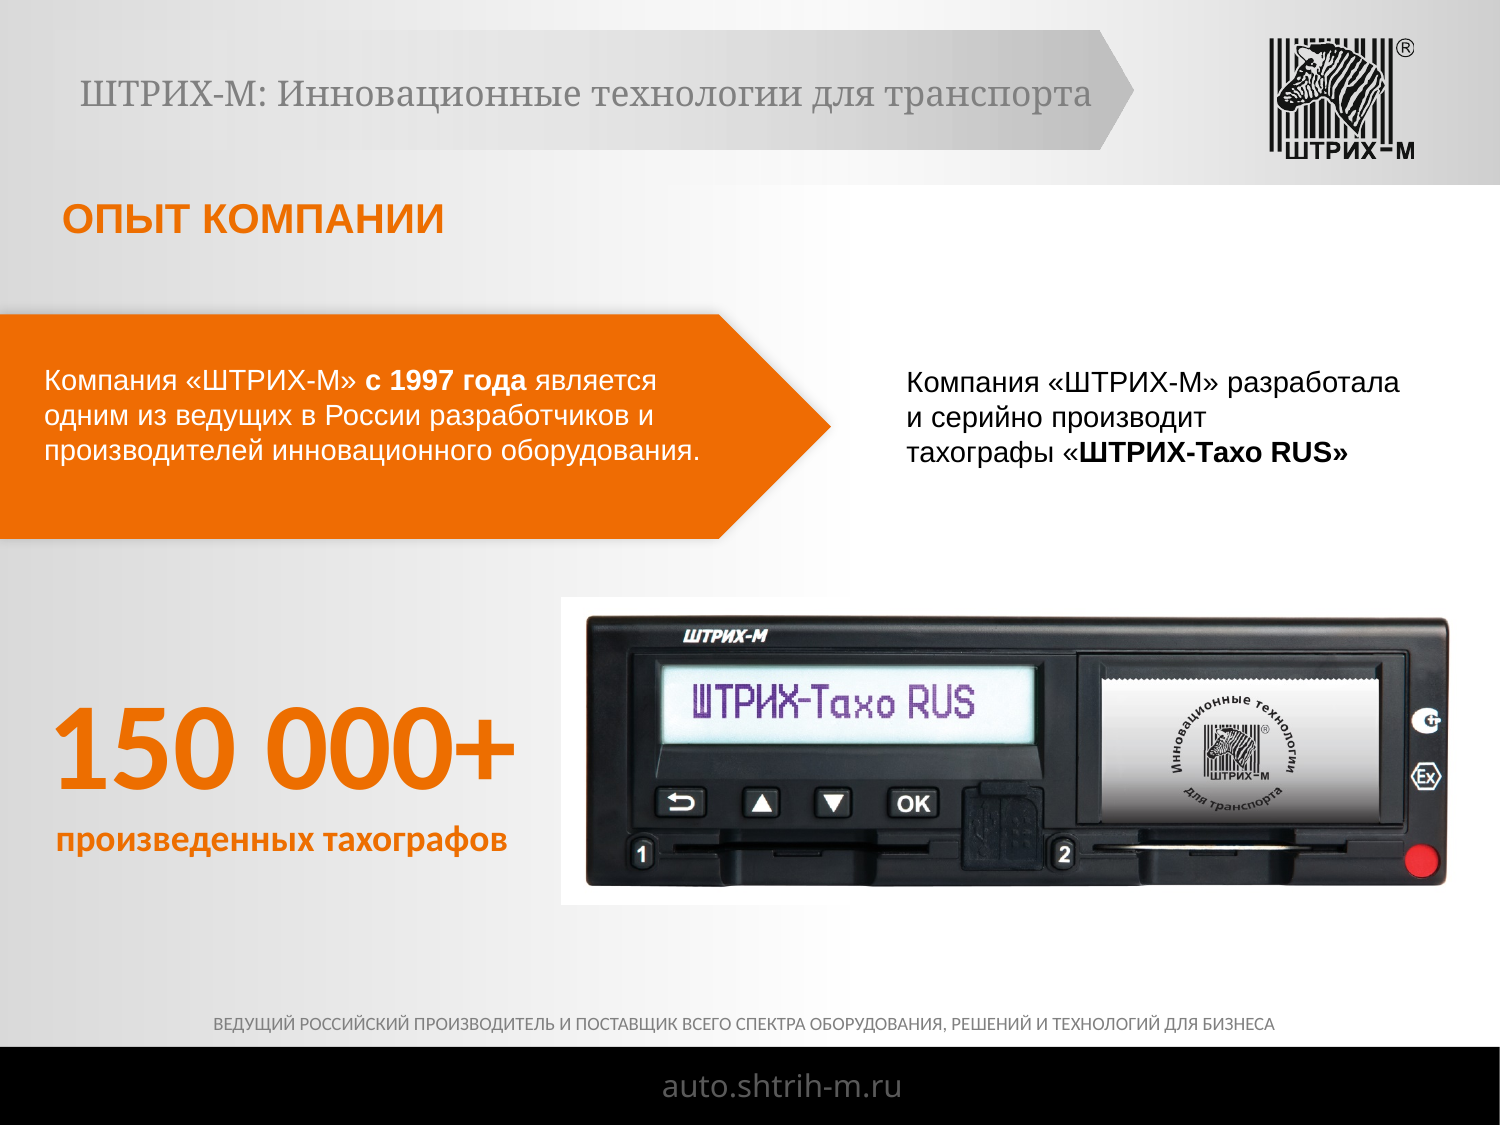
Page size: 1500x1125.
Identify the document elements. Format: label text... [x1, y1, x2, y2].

text_box ОПЫТ КОМПАНИИ [47, 184, 461, 250]
picture [560, 597, 1473, 906]
text_box 150 000+ произведенных тахографов [0, 656, 555, 867]
text_box Компания «ШТРИХ-М» с 1997 года является одним из ведущих в России разработчиков и производителей инновационного оборудования. [29, 353, 726, 544]
text_box [0, 314, 831, 539]
text_box Компания «ШТРИХ-М» разработала и серийно производит тахографы «ШТРИХ-Тахо RUS» [891, 356, 1500, 476]
